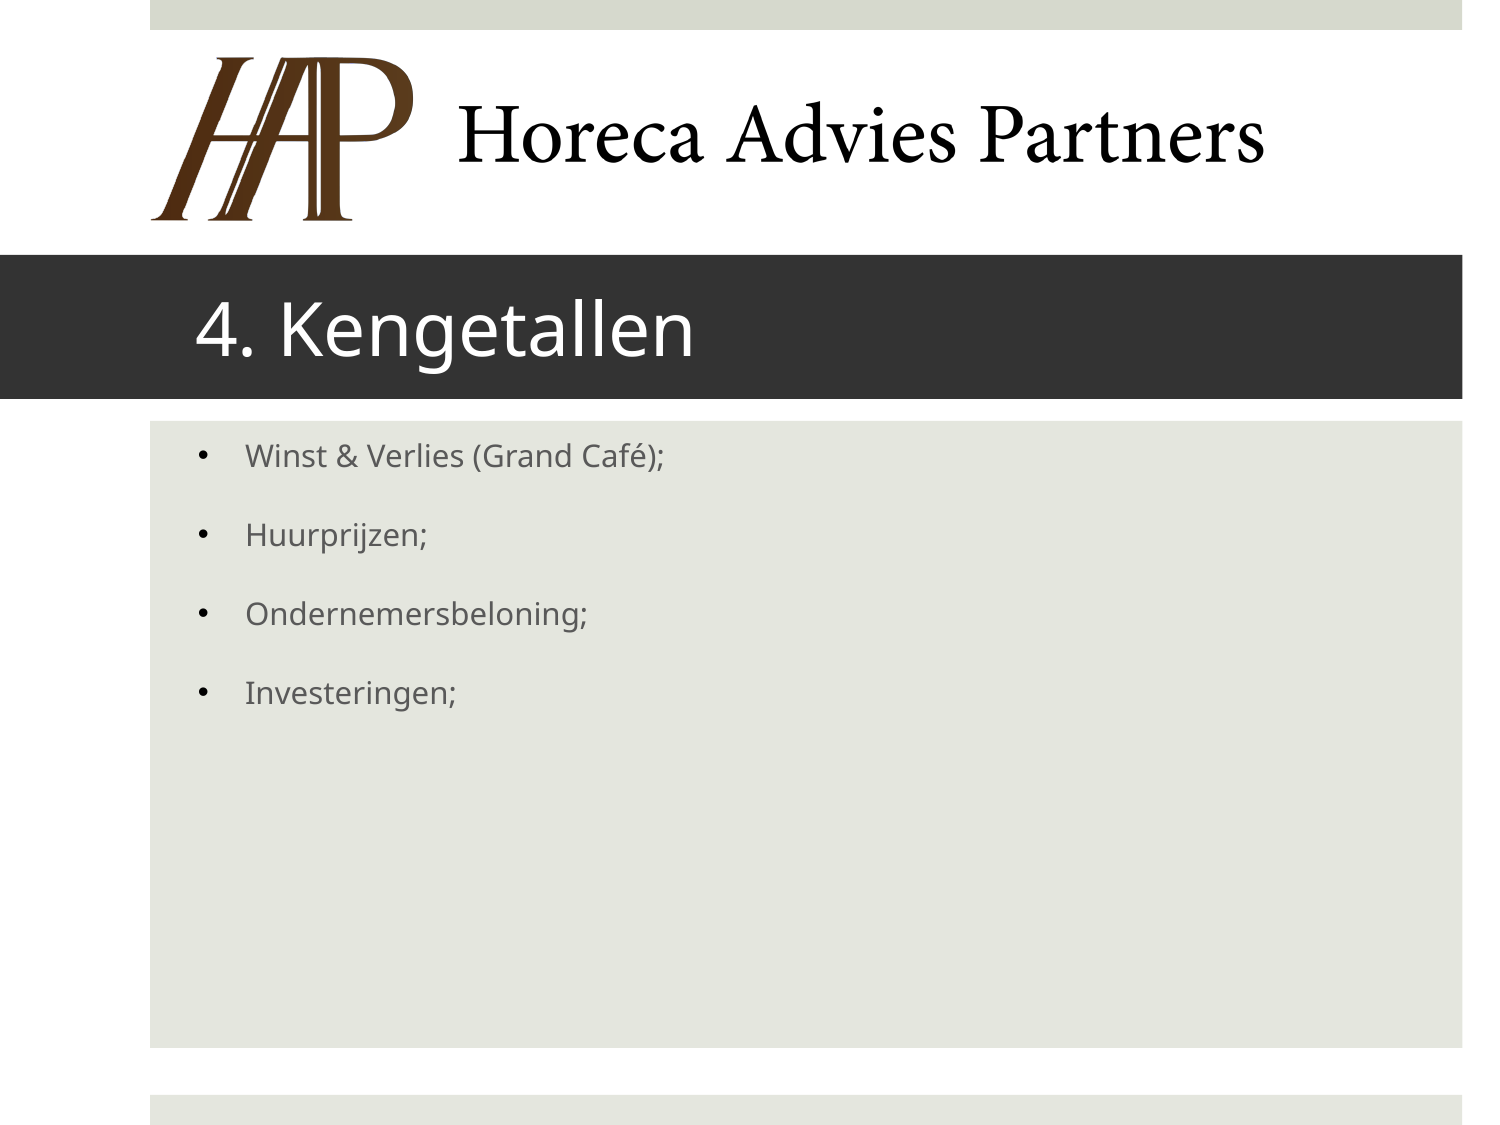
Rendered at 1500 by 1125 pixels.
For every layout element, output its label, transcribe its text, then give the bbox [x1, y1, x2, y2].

title 4. Kengetallen [0, 254, 1463, 399]
picture [149, 57, 1267, 221]
subtitle Winst & Verlies (Grand Café); Huurprijzen; Ondernemersbeloning; Investeringen; [150, 420, 1463, 1048]
